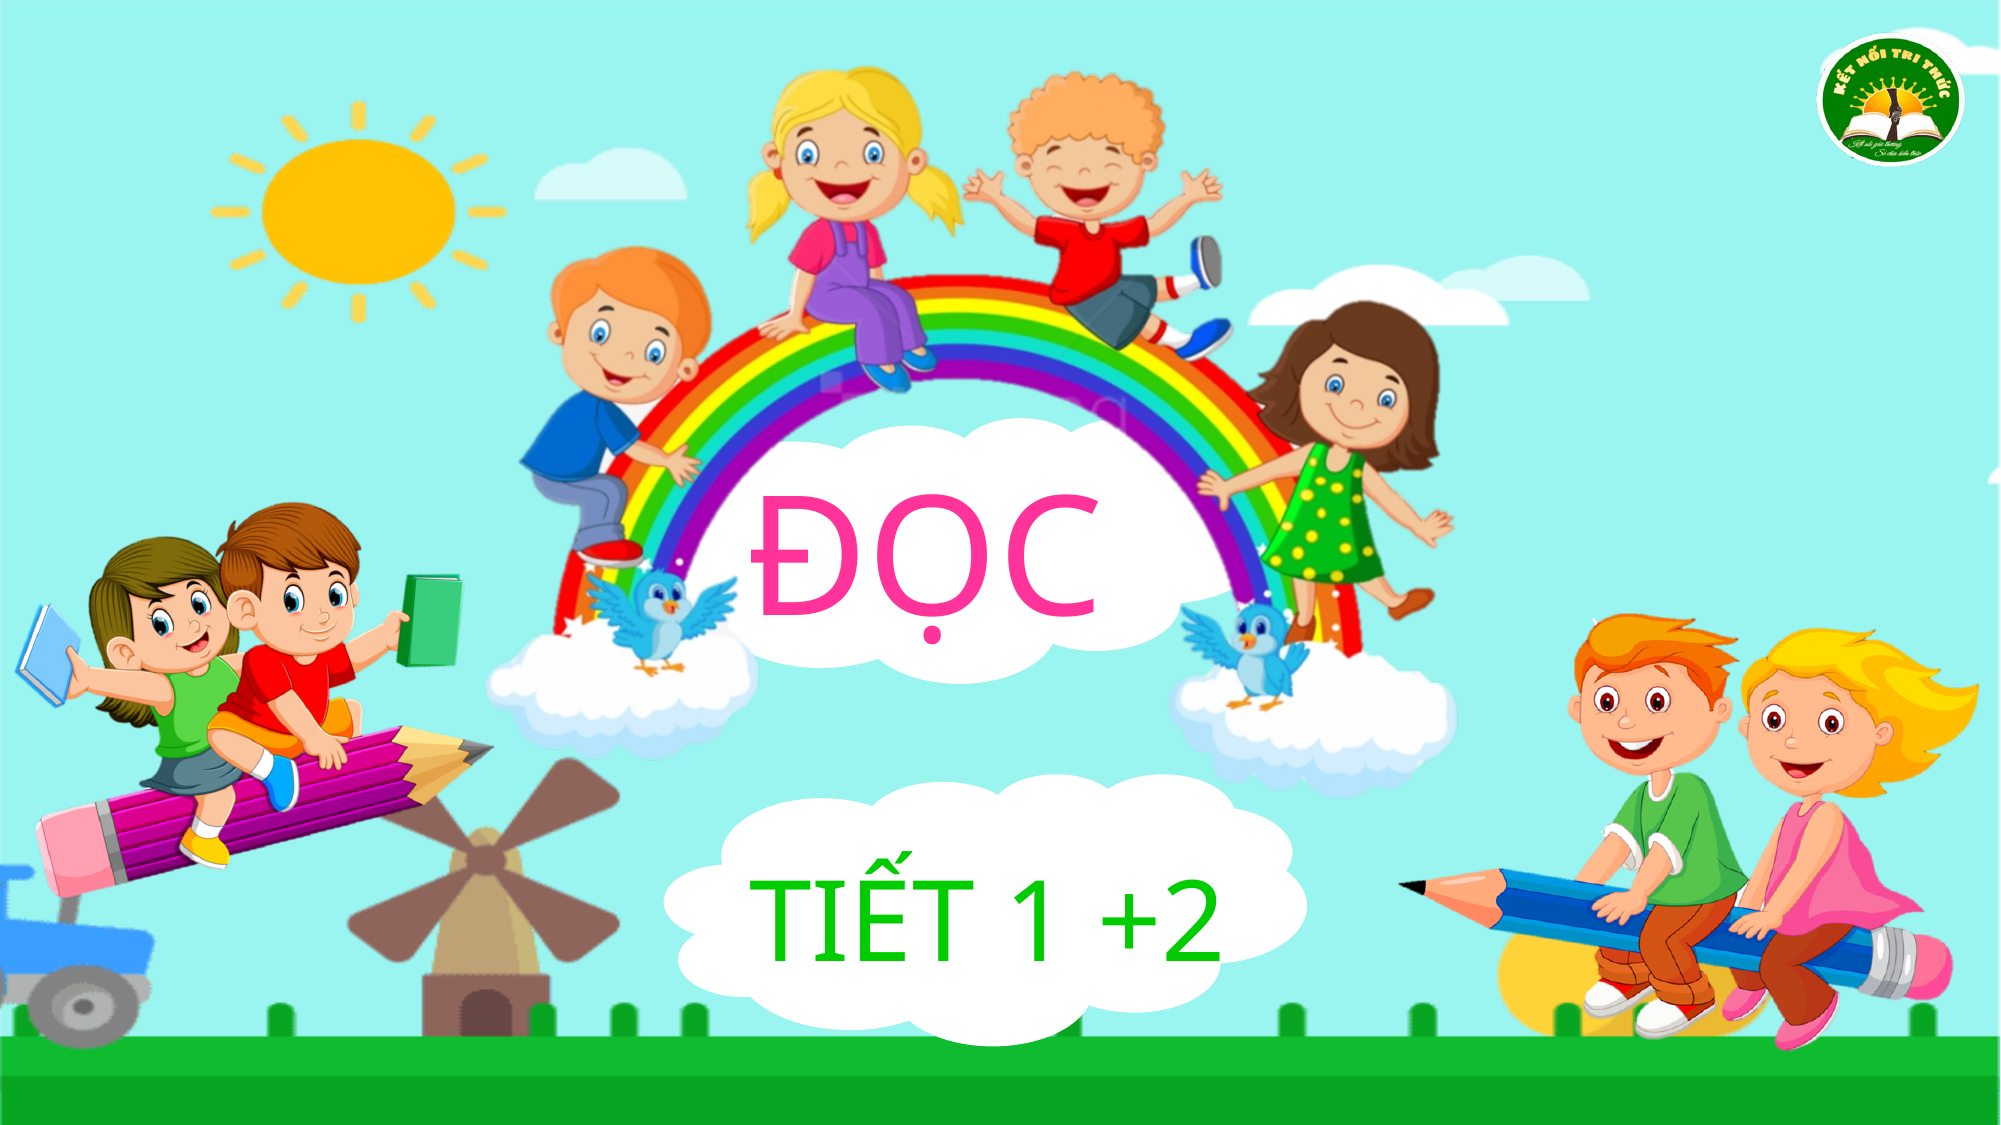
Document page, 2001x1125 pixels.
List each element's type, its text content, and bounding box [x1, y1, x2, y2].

text_box [662, 818, 1309, 1048]
text_box TIẾT 1 +2 [734, 841, 1271, 992]
picture [0, 0, 2001, 1125]
